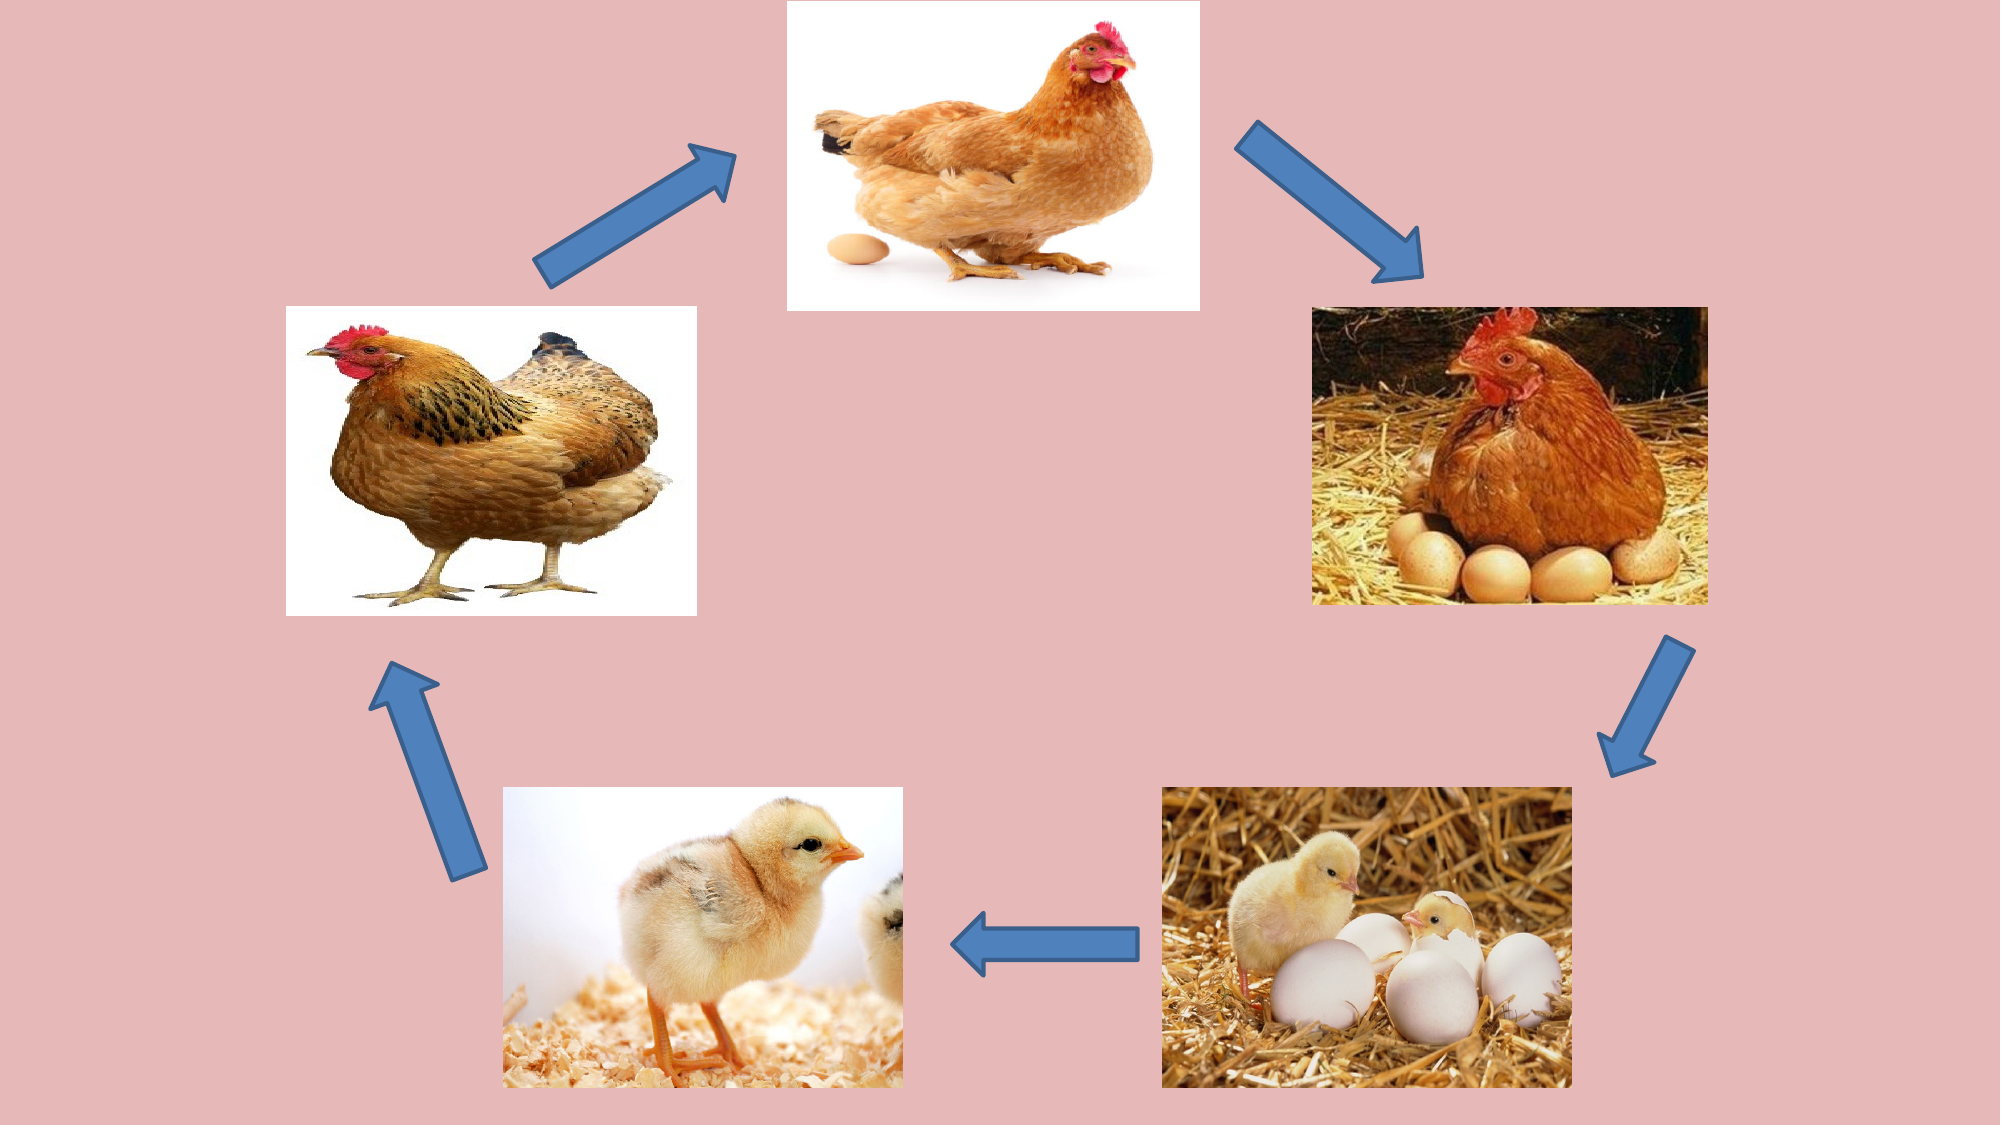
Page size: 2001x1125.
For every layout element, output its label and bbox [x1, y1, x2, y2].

text_box [1596, 634, 1696, 778]
picture [1162, 787, 1572, 1088]
picture [286, 306, 697, 616]
text_box [368, 660, 488, 883]
picture [502, 787, 904, 1088]
text_box [1233, 119, 1425, 284]
text_box [950, 910, 1140, 978]
text_box [532, 143, 737, 290]
picture [787, 0, 1201, 311]
picture [1312, 307, 1709, 606]
